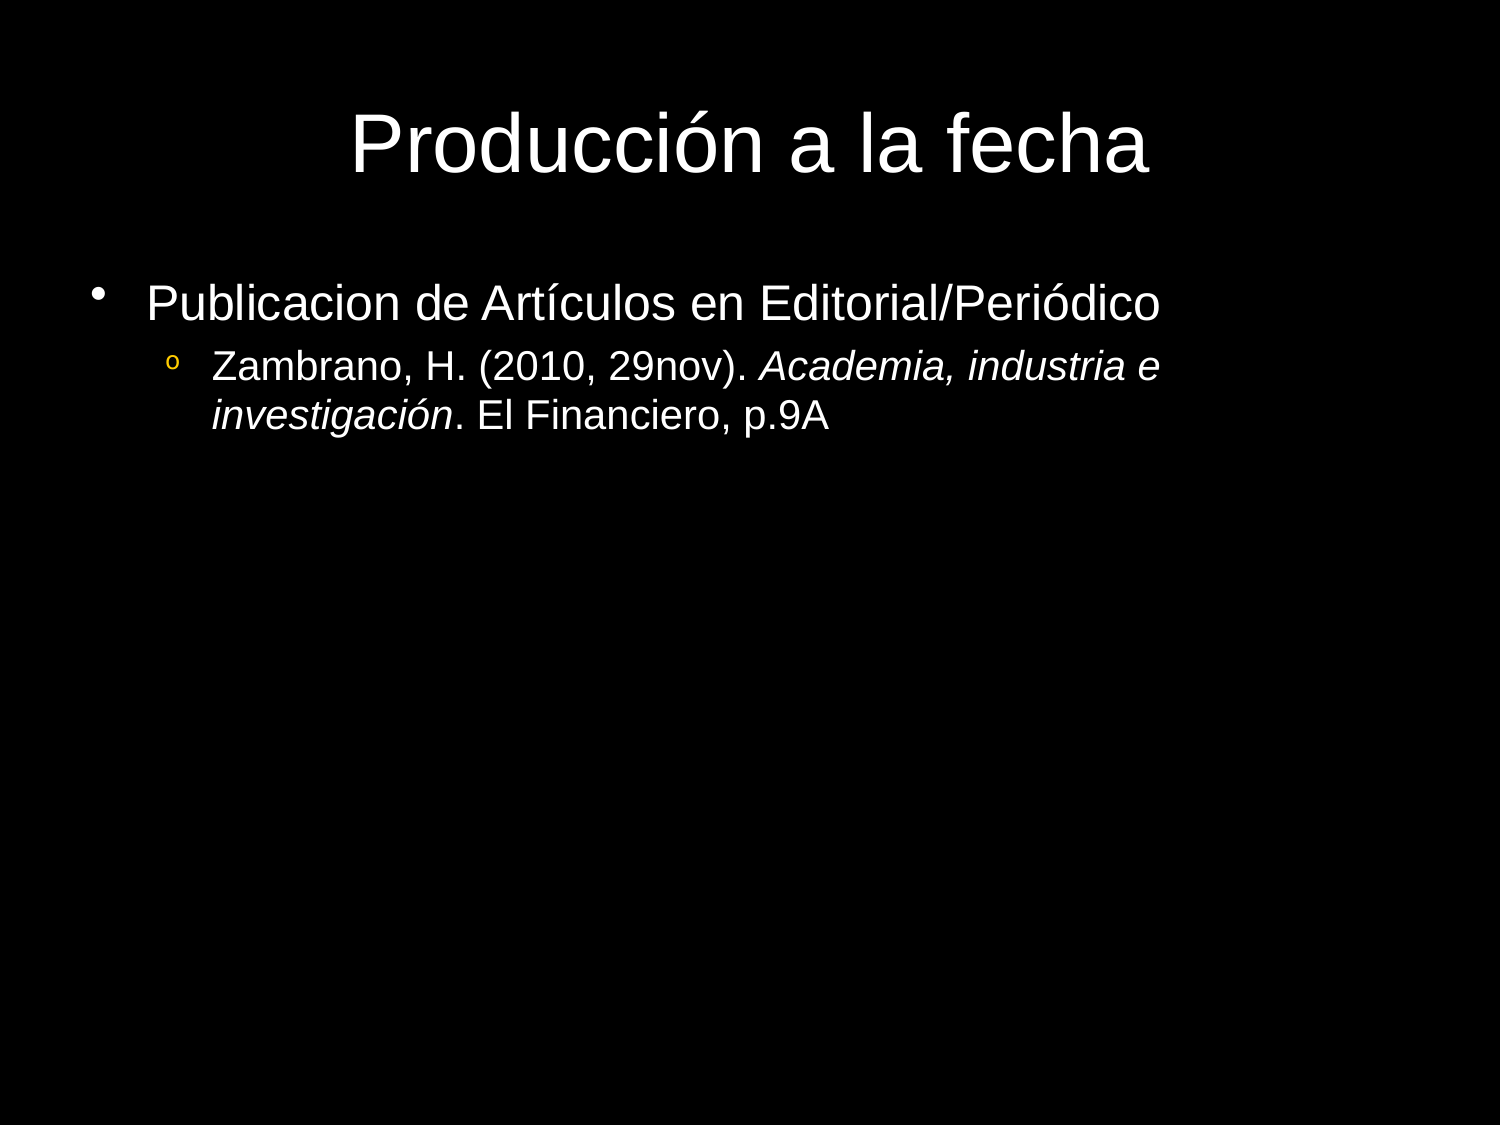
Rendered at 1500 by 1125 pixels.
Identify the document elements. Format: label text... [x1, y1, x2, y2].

title Producción a la fecha [74, 44, 1426, 233]
list Publicacion de Artículos en Editorial/Periódico Zambrano, H. (2010, 29nov). Academia, industria e investigación. El Financiero, p.9A [74, 262, 1426, 1006]
